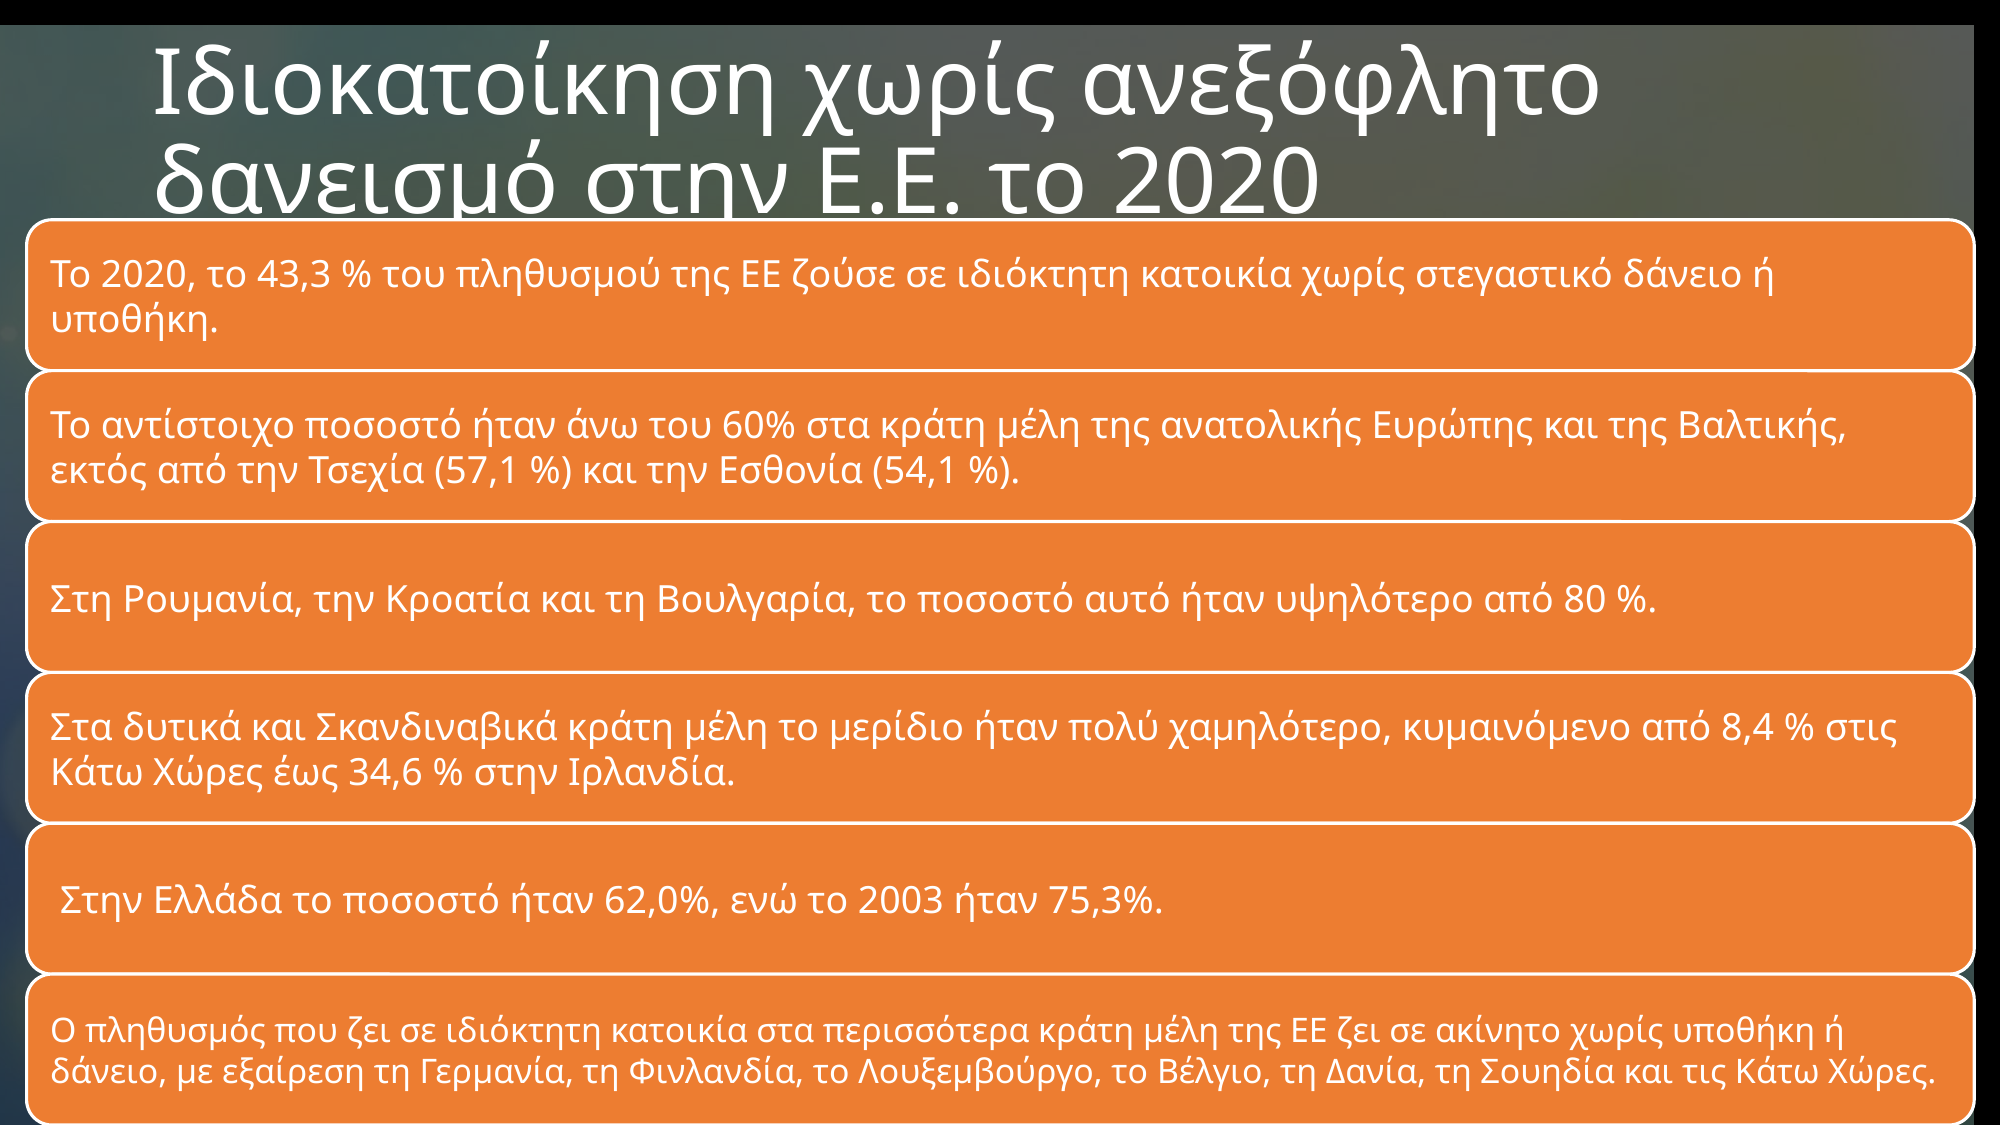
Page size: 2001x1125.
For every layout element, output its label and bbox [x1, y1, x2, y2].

picture [0, 25, 1974, 1125]
list [26, 219, 1975, 1125]
text_box [0, 0, 2000, 1125]
